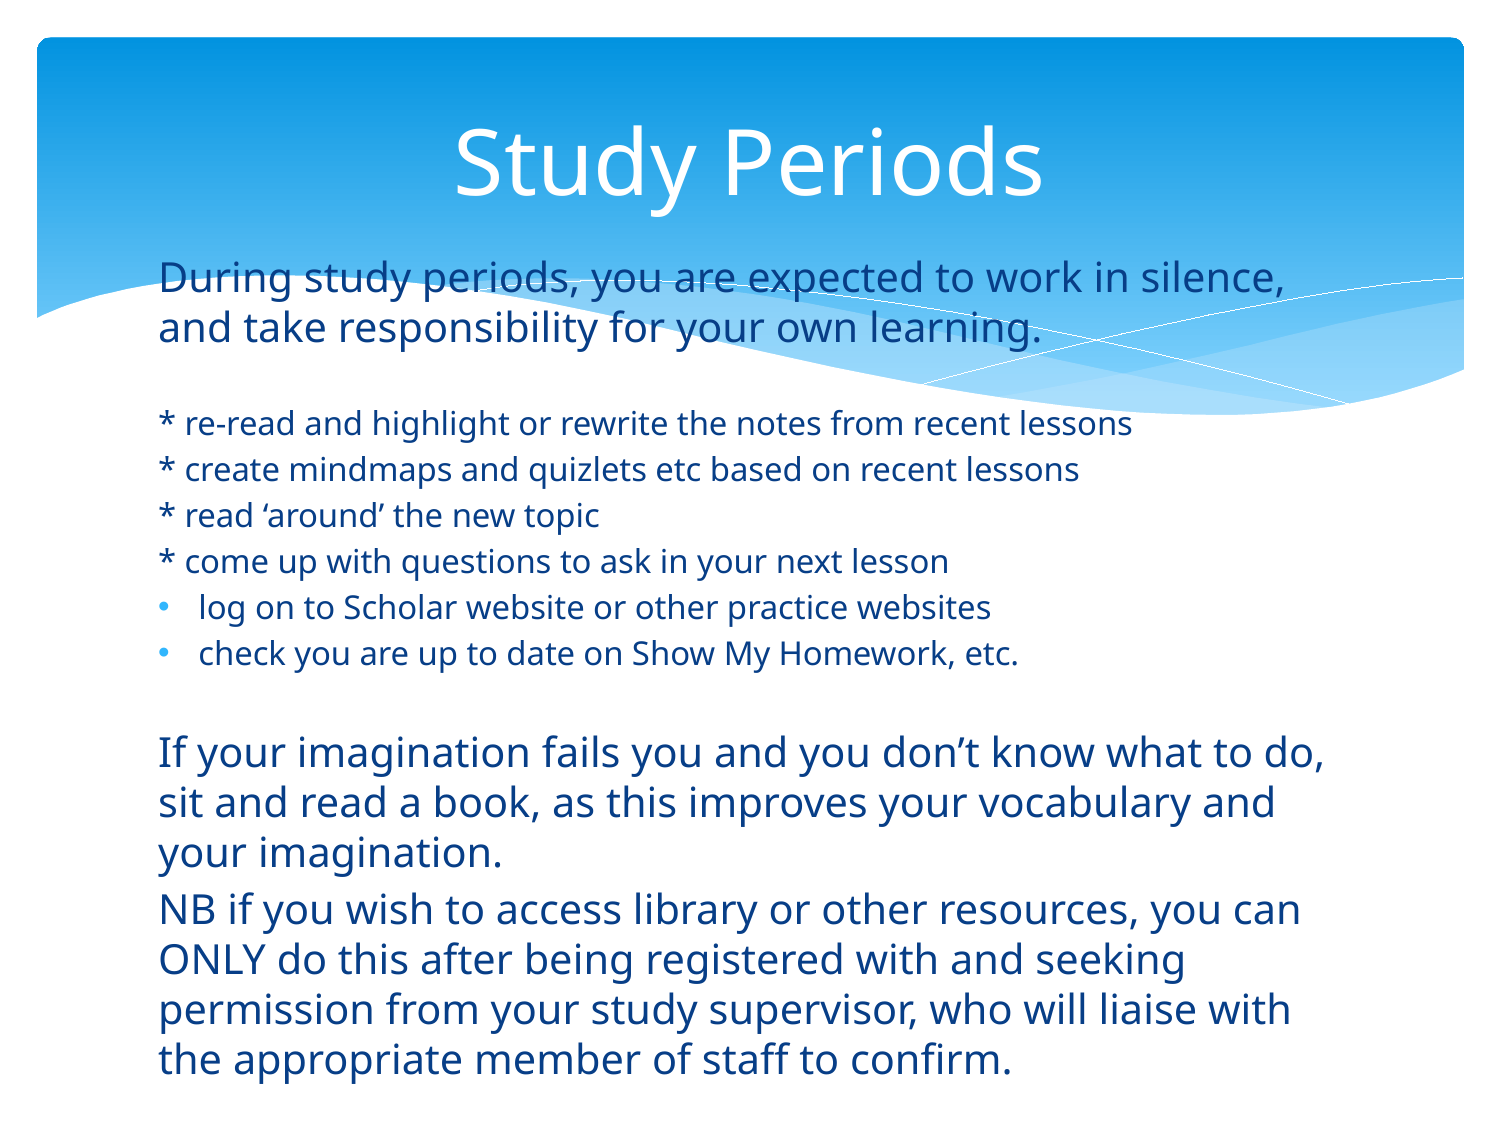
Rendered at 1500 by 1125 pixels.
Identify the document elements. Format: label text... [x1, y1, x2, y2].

title Study Periods [75, 55, 1425, 261]
list During study periods, you are expected to work in silence, and take responsibility for your own learning. * re-read and highlight or rewrite the notes from recent lessons * create mindmaps and quizlets etc based on recent lessons * read ‘around’ the new topic * come up with questions to ask in your next lesson log on to Scholar website or other practice websites check you are up to date on Show My Homework, etc. If your imagination fails you and you don’t know what to do, sit and read a book, as this improves your vocabulary and your imagination. NB if you wish to access library or other resources, you can ONLY do this after being registered with and seeking permission from your study supervisor, who will liaise with the appropriate member of staff to confirm. [143, 261, 1359, 1094]
